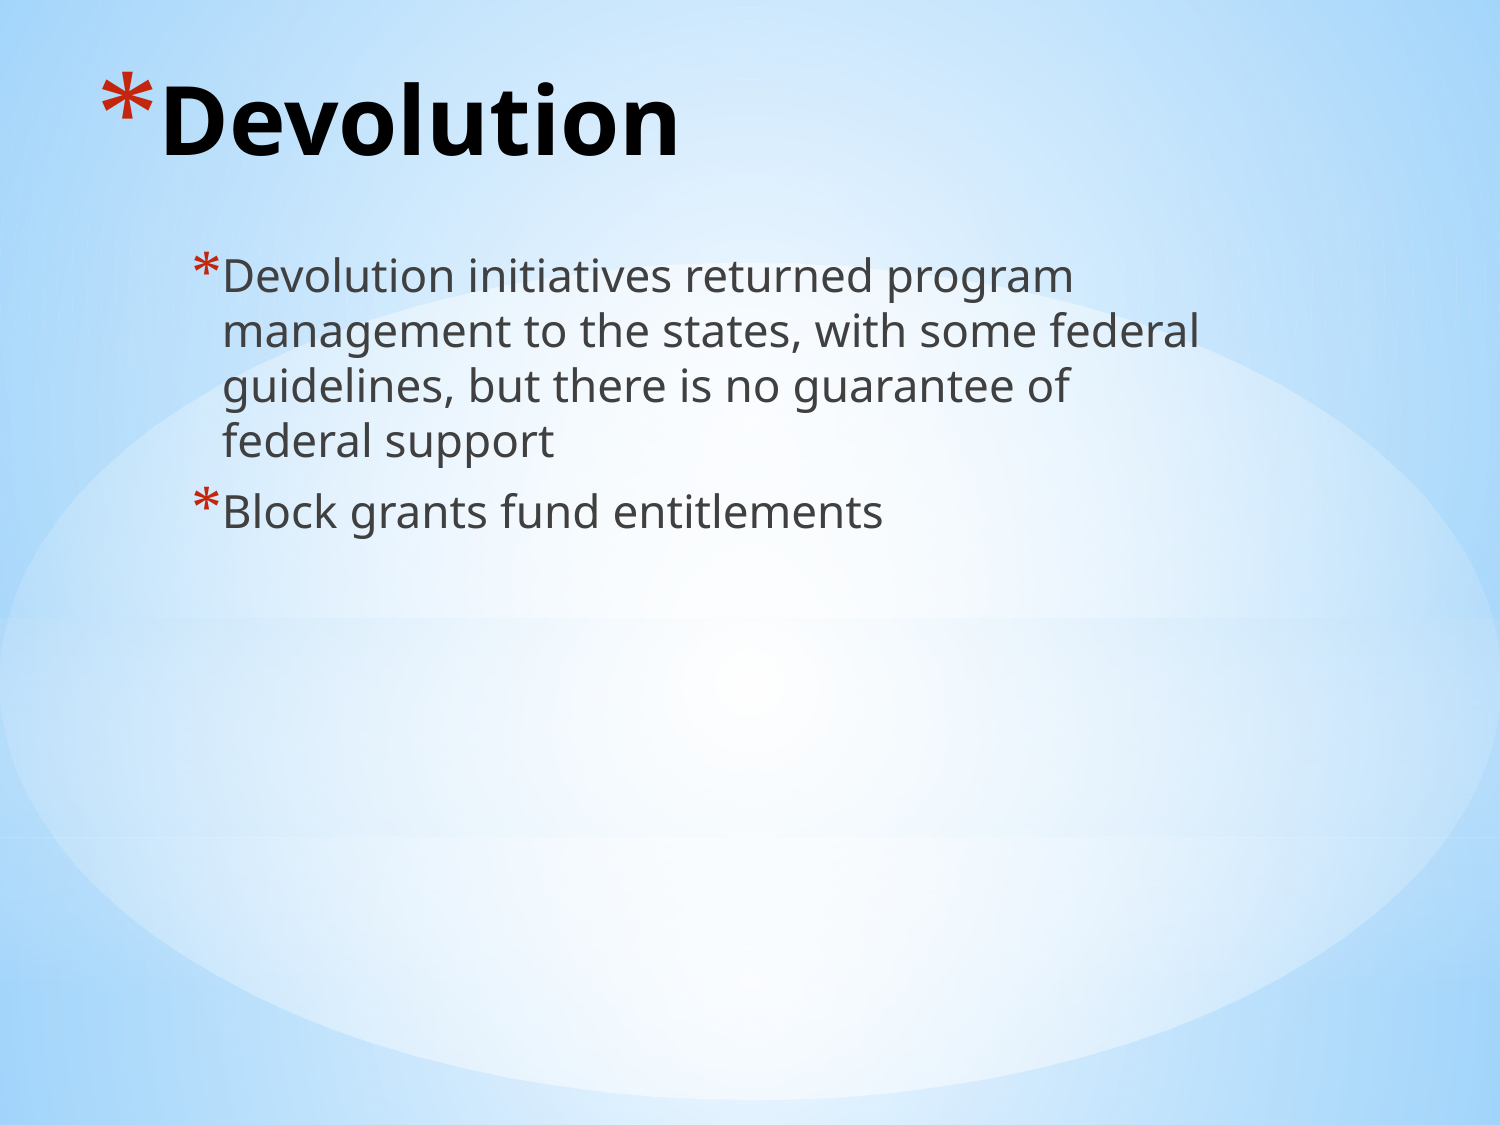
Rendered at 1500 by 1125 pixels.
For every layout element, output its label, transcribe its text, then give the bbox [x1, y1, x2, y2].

list Devolution initiatives returned program management to the states, with some federal guidelines, but there is no guarantee of federal support Block grants fund entitlements [169, 239, 1220, 810]
title Devolution [82, 52, 1151, 240]
